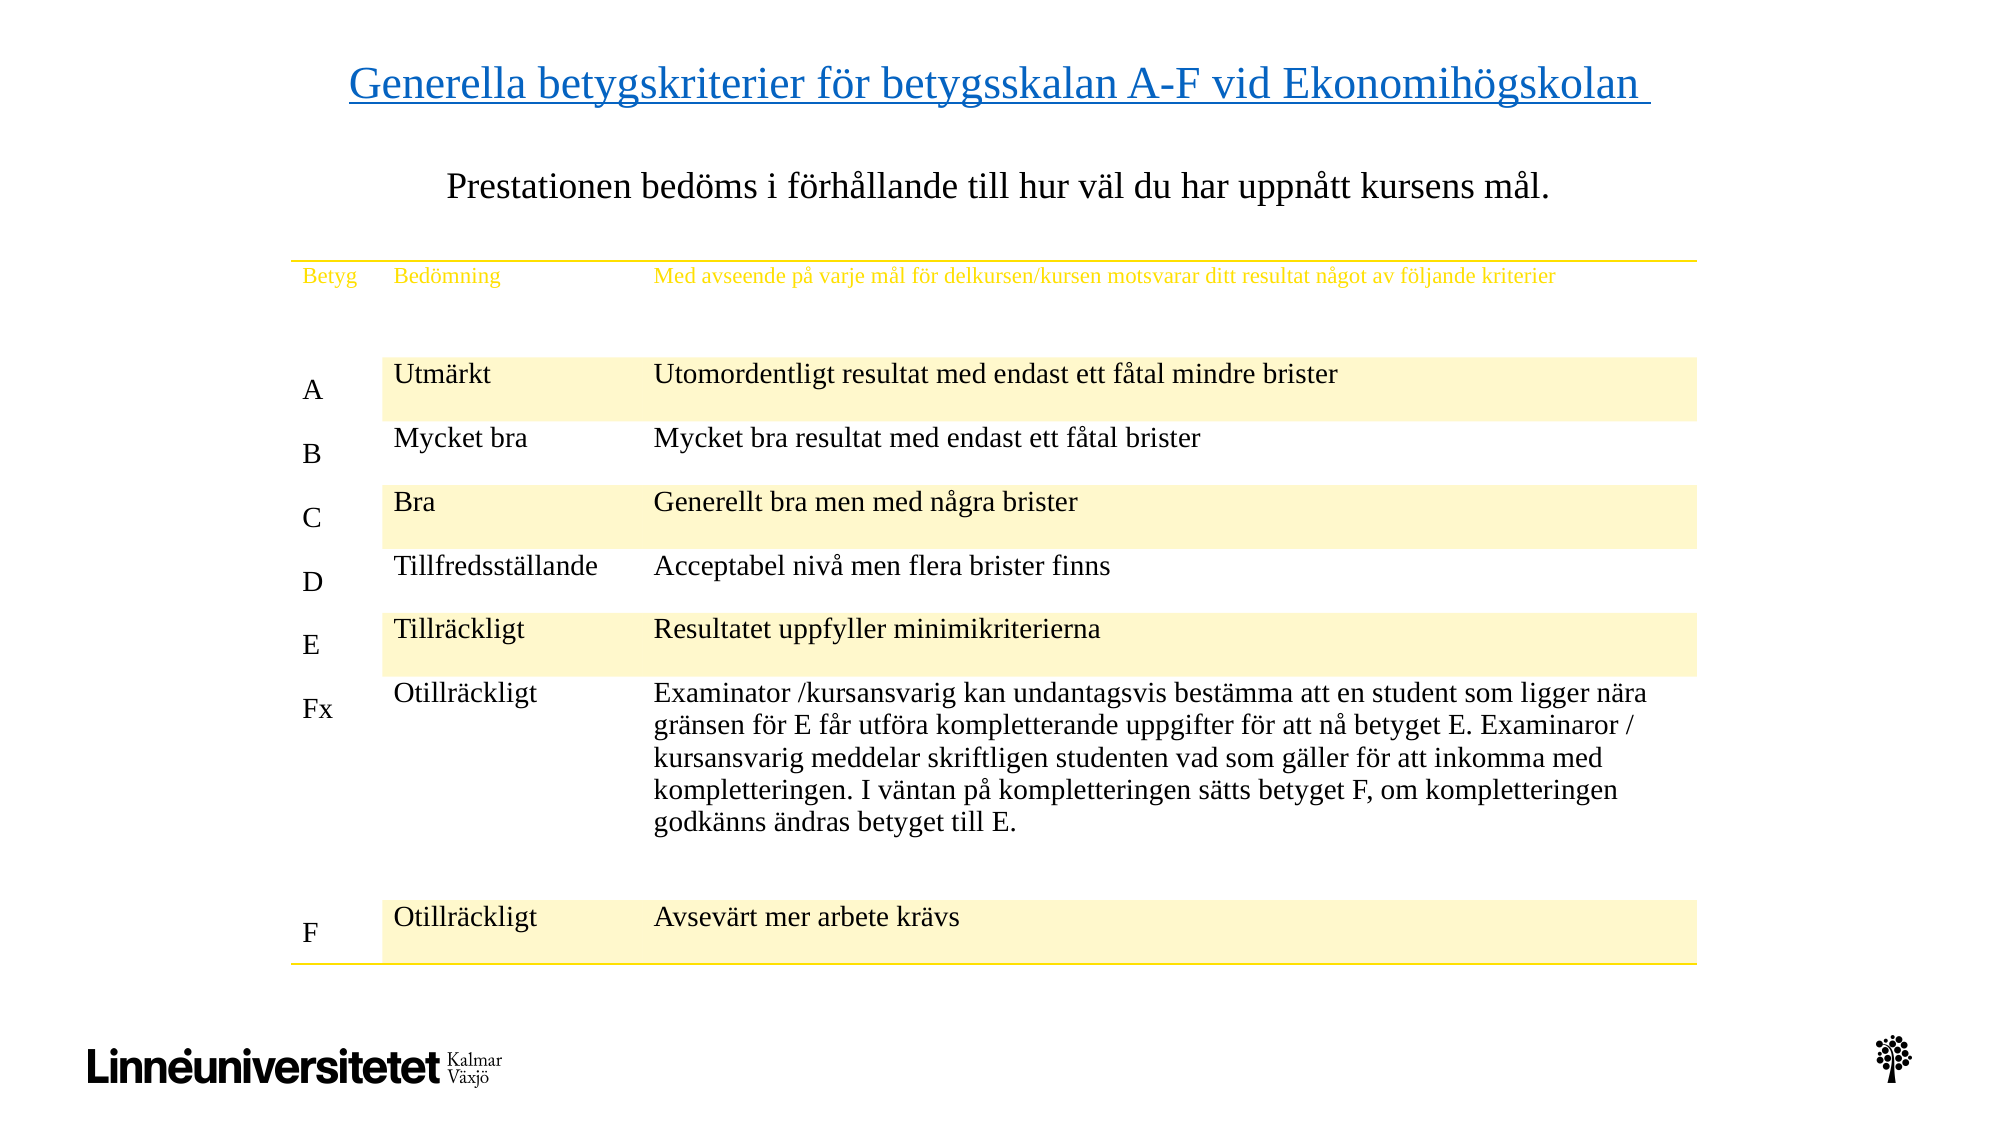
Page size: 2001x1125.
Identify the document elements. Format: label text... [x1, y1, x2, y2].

table_cell Avsevärt mer arbete krävs [643, 900, 1697, 963]
table_cell Examinator /kursansvarig kan undantagsvis bestämma att en student som ligger nära gränsen för E får utföra kompletterande uppgifter för att nå betyget E. Examinaror / kursansvarig meddelar skriftligen studenten vad som gäller för att inkomma med kompletteringen. I väntan på kompletteringen sätts betyget F, om kompletteringen godkänns ändras betyget till E. [643, 677, 1697, 900]
table_cell Utmärkt [382, 357, 643, 421]
table_cell E [291, 613, 382, 677]
title Generella betygskriterier för betygsskalan A-F vid Ekonomihögskolan [31, 45, 1969, 123]
table_cell Mycket bra [382, 421, 643, 485]
picture [88, 1048, 502, 1088]
table_cell Acceptabel nivå men flera brister finns [643, 549, 1697, 613]
table_cell Utomordentligt resultat med endast ett fåtal mindre brister [643, 357, 1697, 421]
table_cell Tillräckligt [382, 613, 643, 677]
table_header Bedömning [382, 262, 643, 357]
table_cell A [291, 357, 382, 421]
table_cell B [291, 421, 382, 485]
table_cell Fx [291, 677, 382, 900]
table_cell Tillfredsställande [382, 549, 643, 613]
table_cell F [291, 900, 382, 963]
picture [1876, 1035, 1912, 1083]
table_cell Resultatet uppfyller minimikriterierna [643, 613, 1697, 677]
table_cell D [291, 549, 382, 613]
table_cell Otillräckligt [382, 900, 643, 963]
table_cell Generellt bra men med några brister [643, 485, 1697, 549]
table_cell Mycket bra resultat med endast ett fåtal brister [643, 421, 1697, 485]
table_cell Otillräckligt [382, 677, 643, 900]
table_header Betyg [291, 262, 382, 357]
table_cell Bra [382, 485, 643, 549]
table_cell C [291, 485, 382, 549]
text_box Prestationen bedöms i förhållande till hur väl du har uppnått kursens mål. [431, 153, 1849, 231]
table_header Med avseende på varje mål för delkursen/kursen motsvarar ditt resultat något av följande kriterier [643, 262, 1697, 357]
